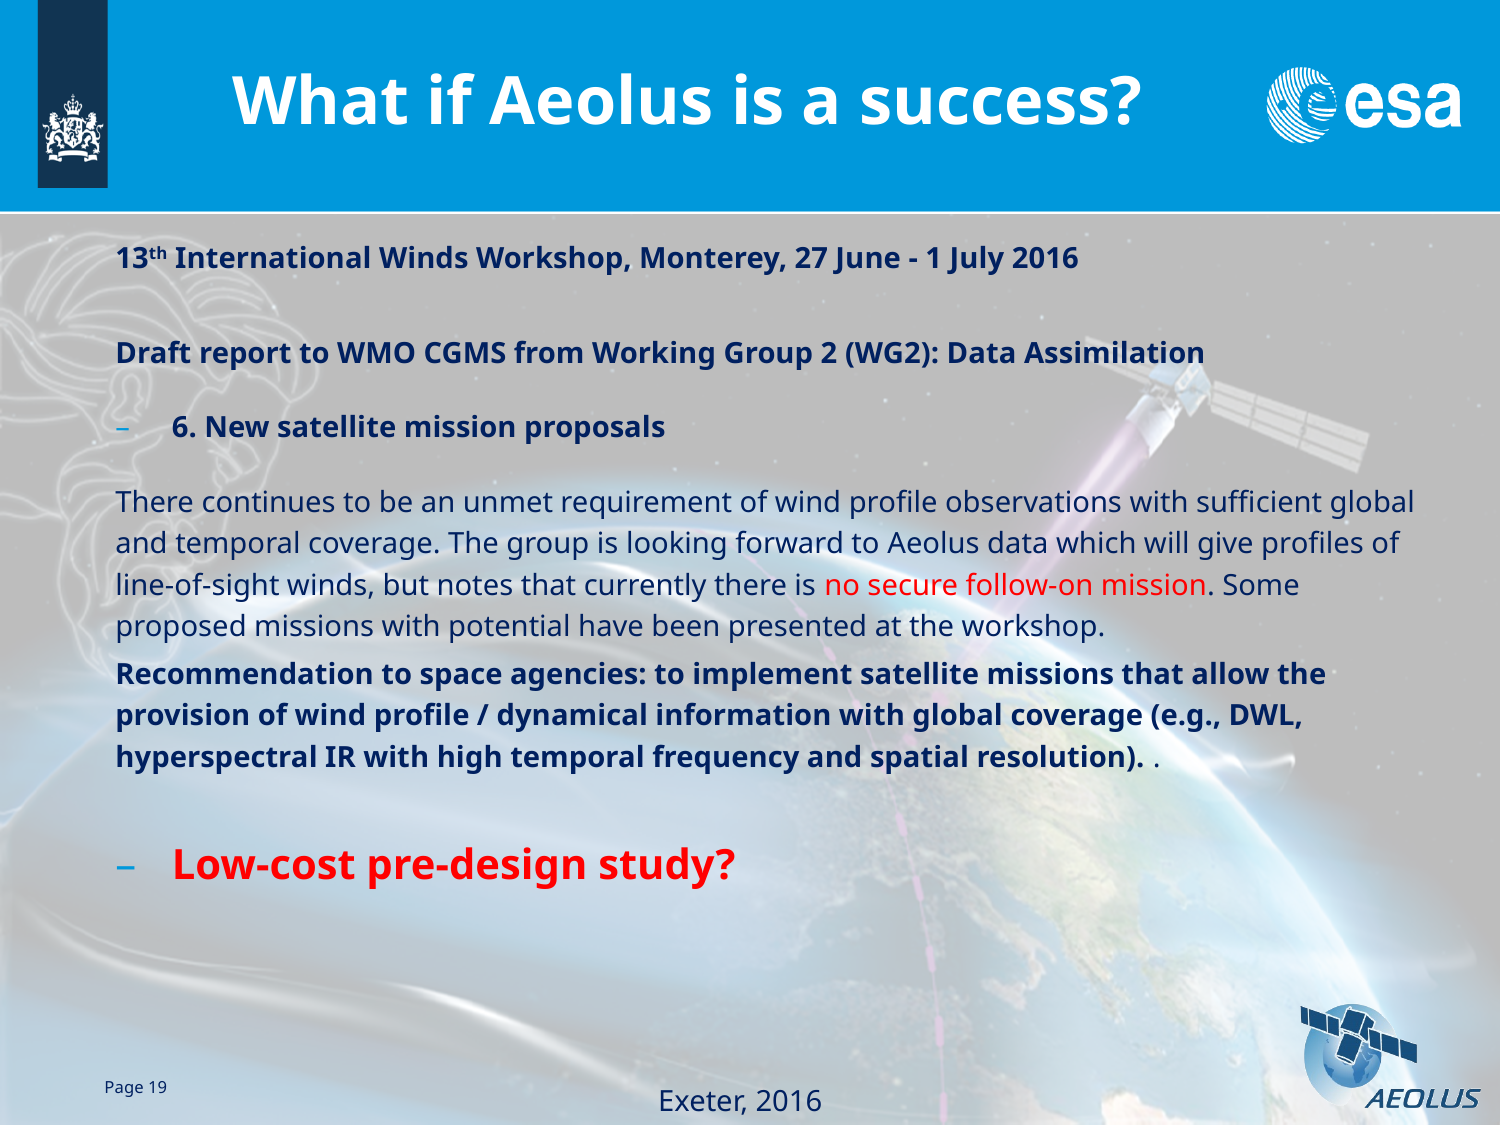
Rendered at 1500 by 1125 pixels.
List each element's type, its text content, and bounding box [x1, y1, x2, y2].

picture [1291, 120, 1299, 126]
list 13th International Winds Workshop, Monterey, 27 June - 1 July 2016 Draft report to WMO CGMS from Working Group 2 (WG2): Data Assimilation 6. New satellite mission proposals There continues to be an unmet requirement of wind profile observations with sufficient global and temporal coverage. The group is looking forward to Aeolus data which will give profiles of line-of-sight winds, but notes that currently there is no secure follow-on mission. Some proposed missions with potential have been presented at the workshop. Recommendation to space agencies: to implement satellite missions that allow the provision of wind profile / dynamical information with global coverage (e.g., DWL, hyperspectral IR with high temporal frequency and spatial resolution). . Low-cost pre-design study? [100, 224, 1450, 934]
picture [1285, 984, 1500, 1125]
picture [1346, 84, 1382, 127]
picture [1291, 136, 1303, 143]
picture [1293, 94, 1299, 102]
picture [1270, 114, 1275, 122]
picture [1291, 106, 1297, 113]
footer Page 19 [104, 1064, 205, 1125]
picture [1288, 94, 1297, 107]
picture [1268, 100, 1273, 110]
picture [1276, 80, 1282, 99]
picture [1273, 111, 1279, 119]
picture [1279, 69, 1295, 96]
picture [1276, 123, 1286, 133]
picture [1287, 128, 1299, 136]
picture [39, 0, 107, 187]
picture [1295, 128, 1303, 133]
picture [1272, 85, 1278, 102]
title What if Aeolus is a success? [112, 26, 1263, 169]
picture [1279, 120, 1286, 127]
picture [1388, 84, 1420, 127]
picture [1426, 84, 1460, 127]
picture [1315, 93, 1324, 98]
